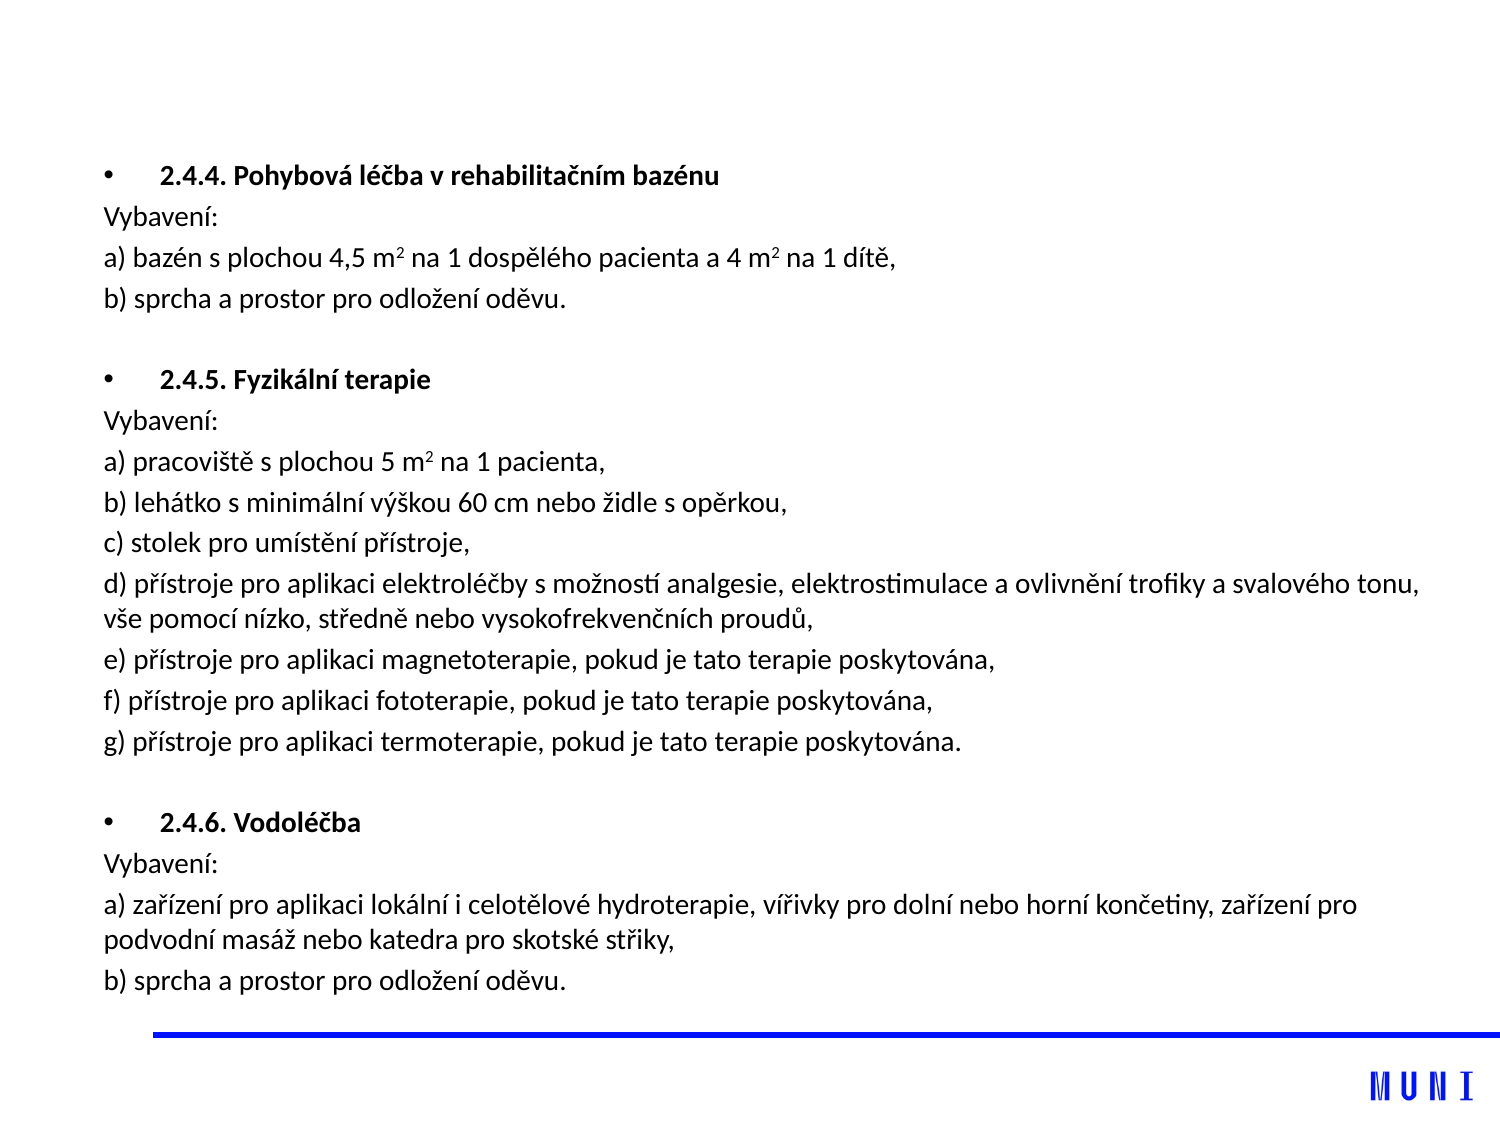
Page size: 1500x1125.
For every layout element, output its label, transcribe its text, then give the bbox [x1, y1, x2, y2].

list 2.4.4. Pohybová léčba v rehabilitačním bazénu Vybavení: a) bazén s plochou 4,5 m2 na 1 dospělého pacienta a 4 m2 na 1 dítě, b) sprcha a prostor pro odložení oděvu. 2.4.5. Fyzikální terapie Vybavení: a) pracoviště s plochou 5 m2 na 1 pacienta, b) lehátko s minimální výškou 60 cm nebo židle s opěrkou, c) stolek pro umístění přístroje, d) přístroje pro aplikaci elektroléčby s možností analgesie, elektrostimulace a ovlivnění trofiky a svalového tonu, vše pomocí nízko, středně nebo vysokofrekvenčních proudů, e) přístroje pro aplikaci magnetoterapie, pokud je tato terapie poskytována, f) přístroje pro aplikaci fototerapie, pokud je tato terapie poskytována, g) přístroje pro aplikaci termoterapie, pokud je tato terapie poskytována. 2.4.6. Vodoléčba Vybavení: a) zařízení pro aplikaci lokální i celotělové hydroterapie, vířivky pro dolní nebo horní končetiny, zařízení pro podvodní masáž nebo katedra pro skotské střiky, b) sprcha a prostor pro odložení oděvu. [88, 149, 1439, 892]
picture [1350, 1048, 1492, 1125]
